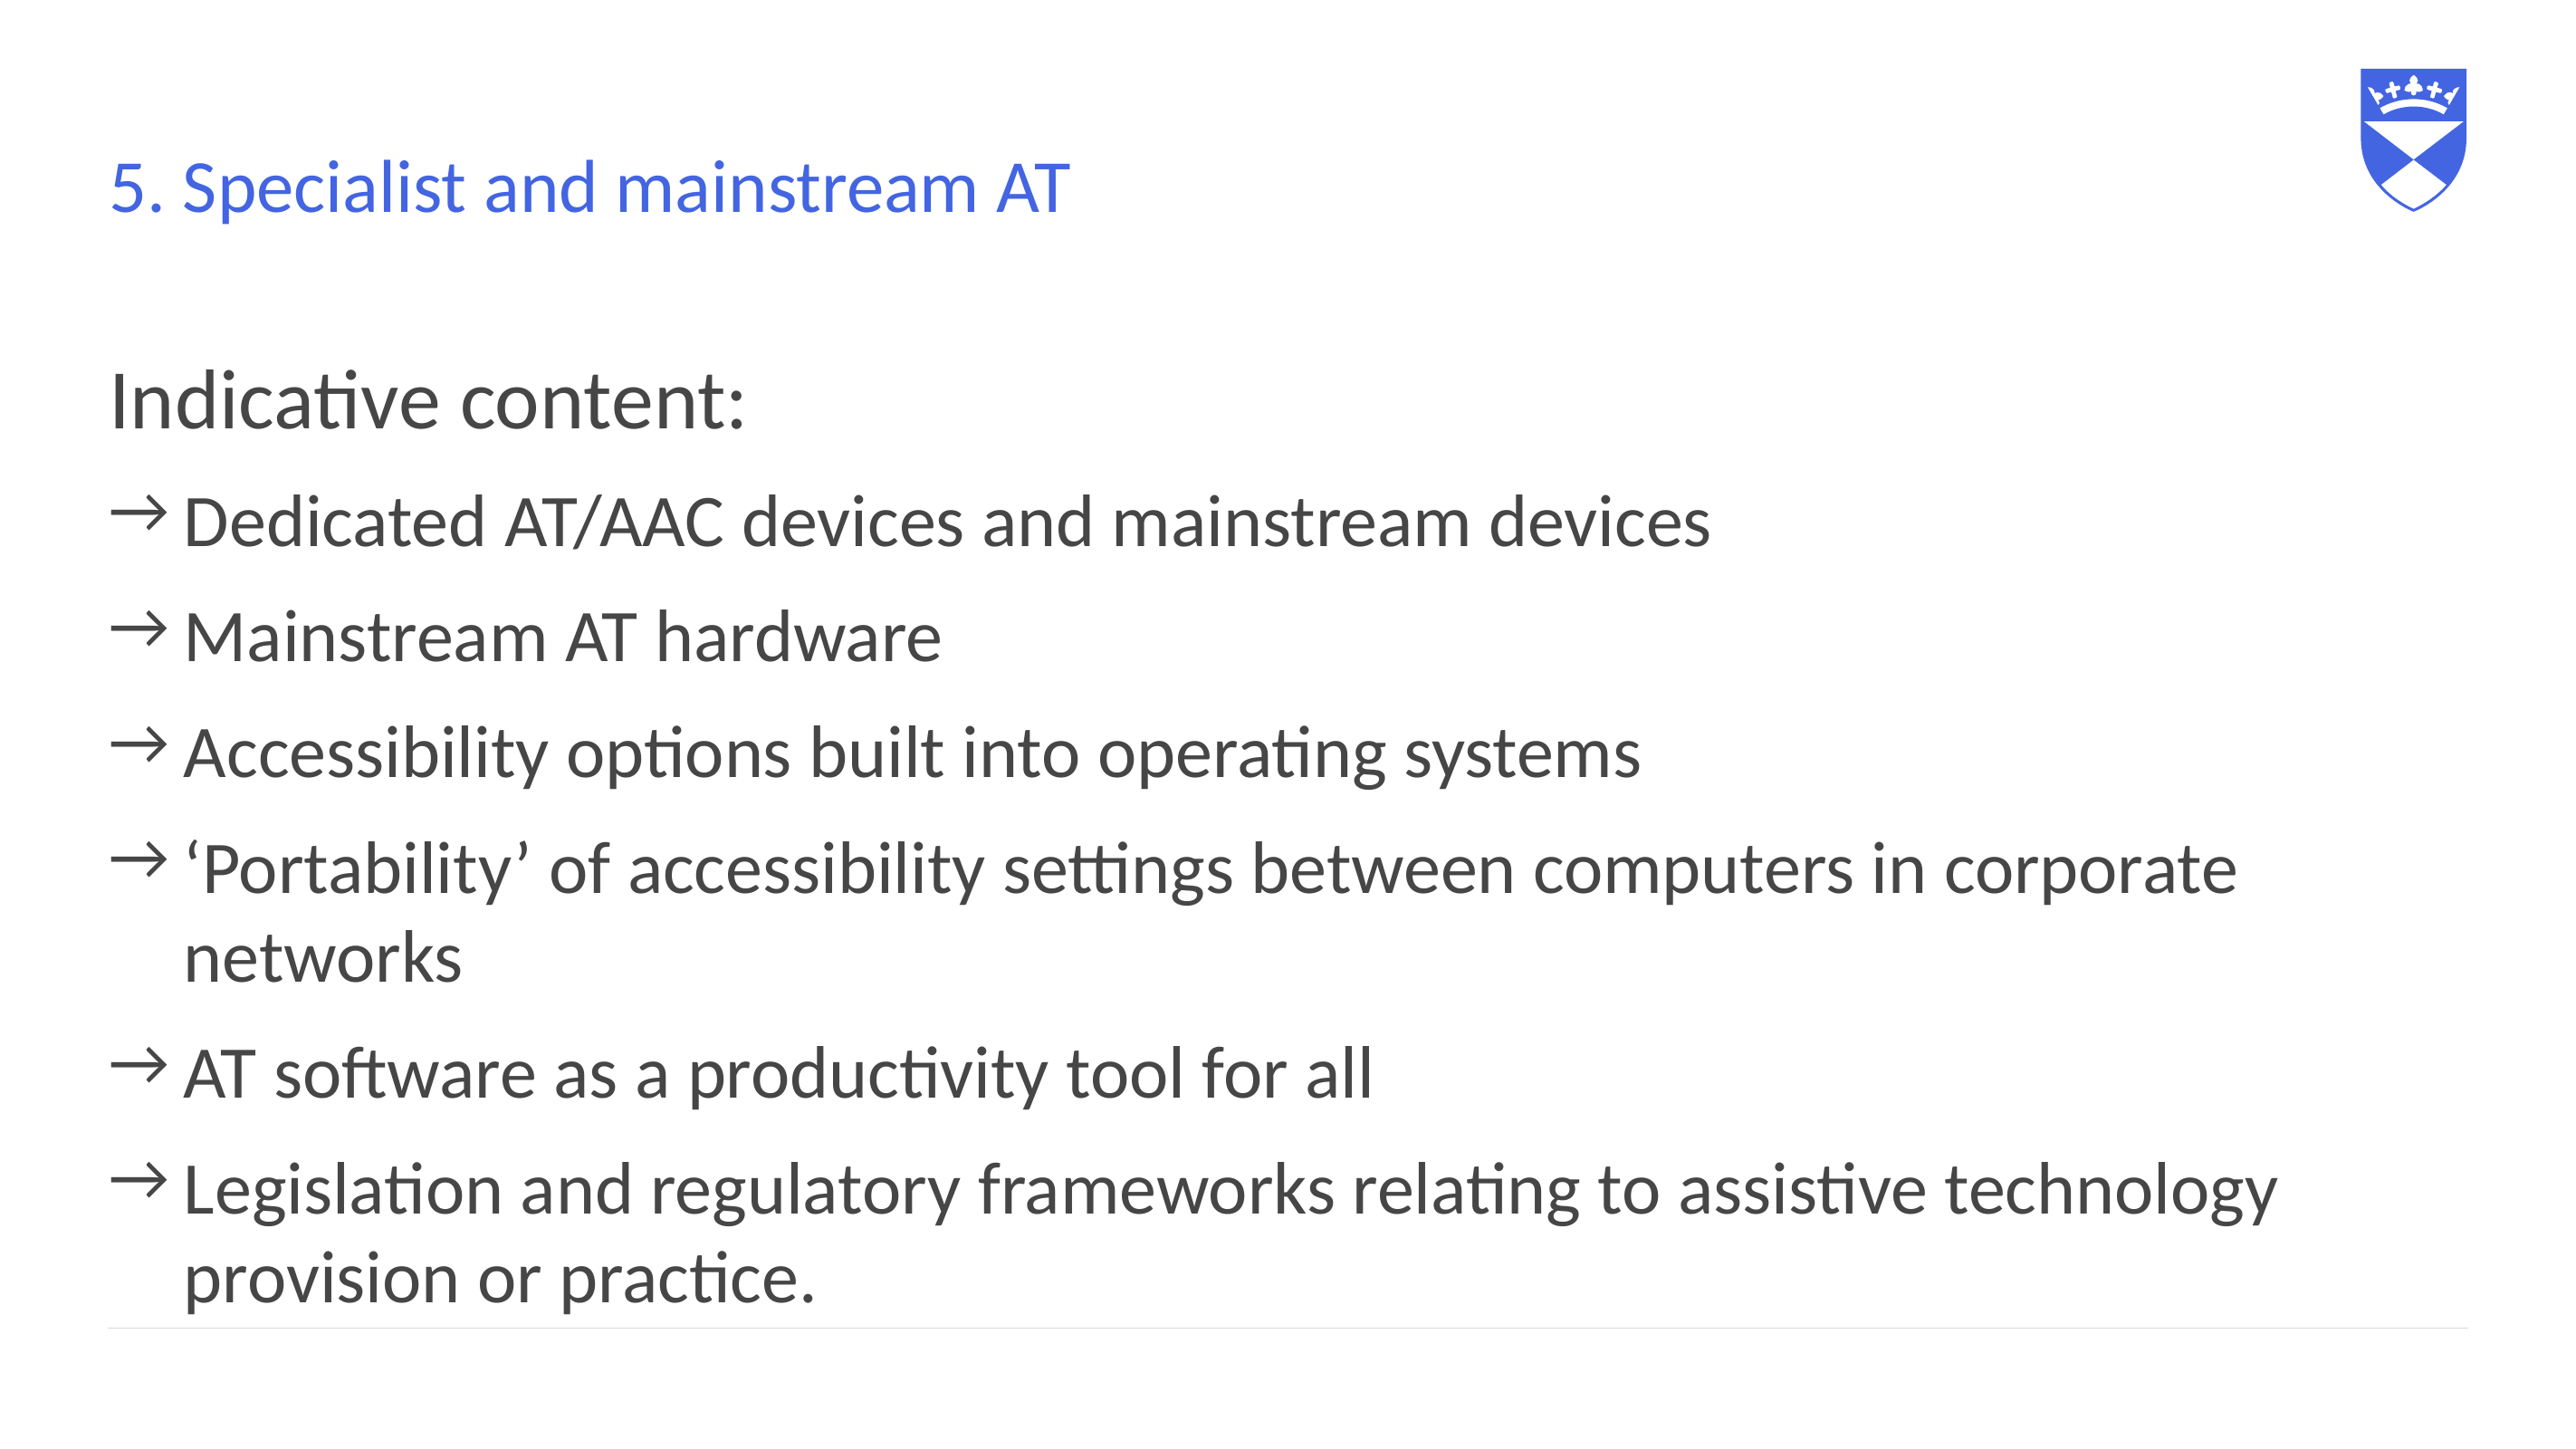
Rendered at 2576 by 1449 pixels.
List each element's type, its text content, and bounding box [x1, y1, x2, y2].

list Indicative content: Dedicated AT/AAC devices and mainstream devices Mainstream AT hardware Accessibility options built into operating systems ‘Portability’ of accessibility settings between computers in corporate networks AT software as a productivity tool for all Legislation and regulatory frameworks relating to assistive technology provision or practice. [109, 336, 2466, 1328]
title 5. Specialist and mainstream AT [109, 79, 2334, 302]
